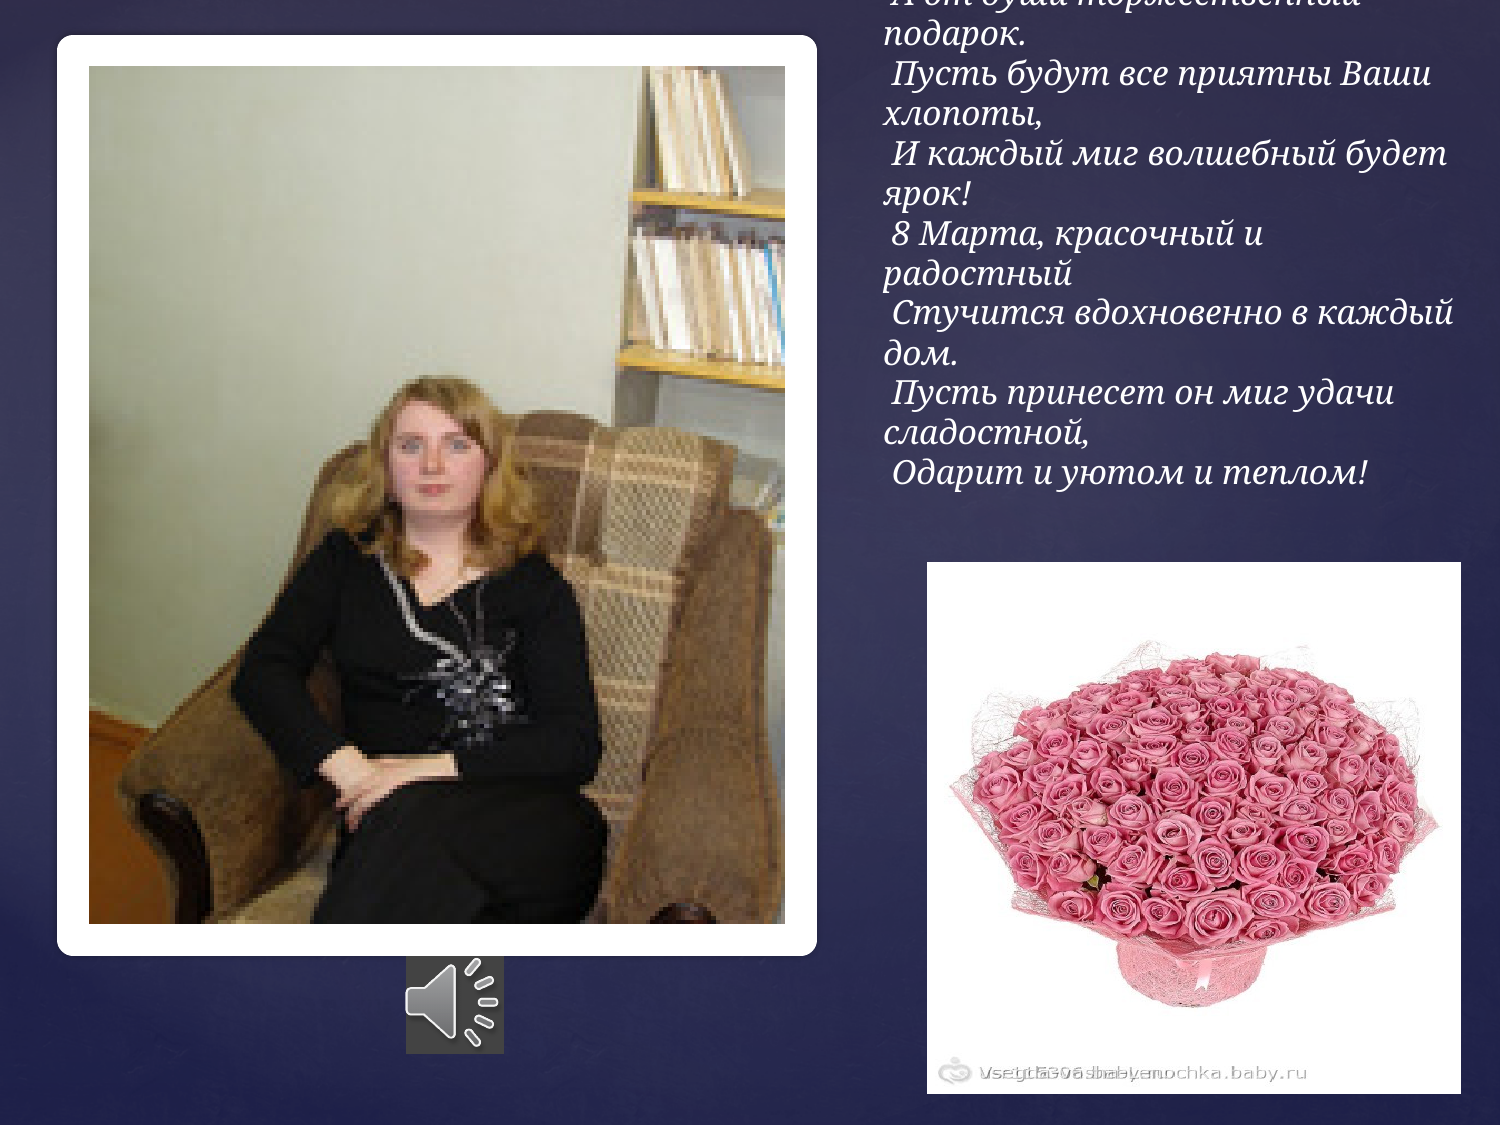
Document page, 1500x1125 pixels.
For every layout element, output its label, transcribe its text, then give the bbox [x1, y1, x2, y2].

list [926, 561, 1462, 1095]
picture [404, 954, 506, 1056]
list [87, 65, 786, 925]
title Цветы сегодня – не объект для опыта, А от души торжественный подарок. Пусть будут все приятны Ваши хлопоты, И каждый миг волшебный будет ярок! 8 Марта, красочный и радостный Стучится вдохновенно в каждый дом. Пусть принесет он миг удачи сладостной, Одарит и уютом и теплом! [868, 19, 1471, 539]
